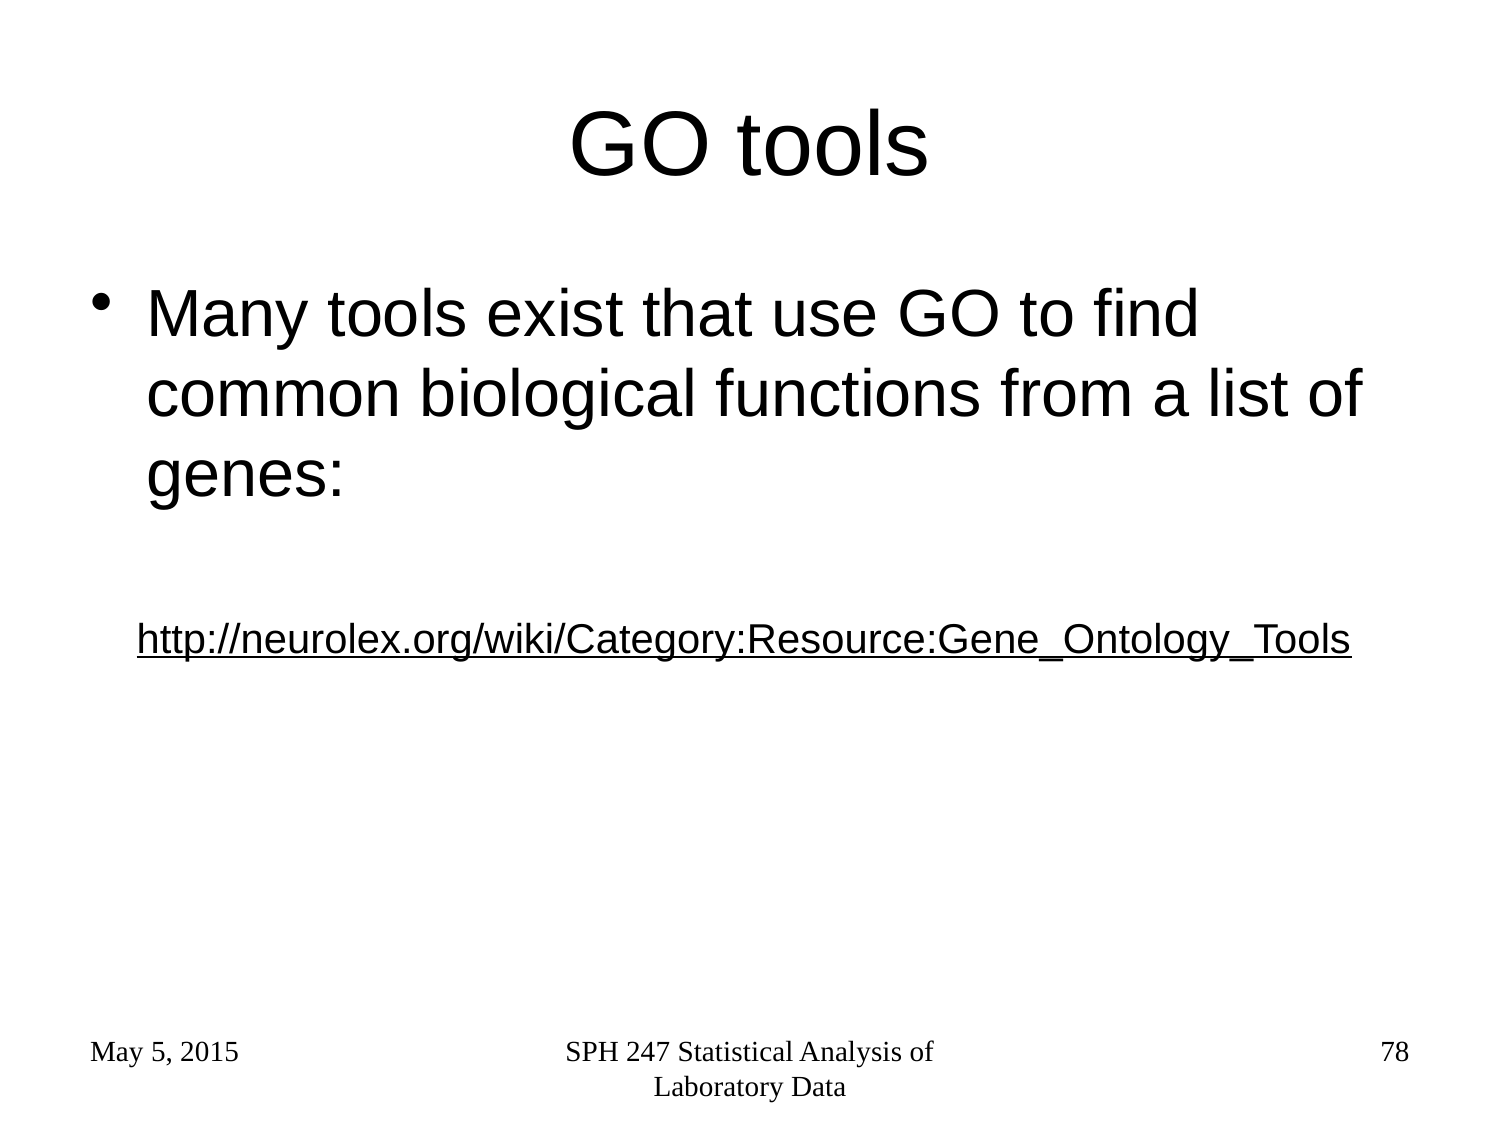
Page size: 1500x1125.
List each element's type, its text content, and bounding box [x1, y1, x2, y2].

list Many tools exist that use GO to find common biological functions from a list of genes: http://neurolex.org/wiki/Category:Resource:Gene_Ontology_Tools [75, 262, 1425, 1005]
footer SPH 247 Statistical Analysis of Laboratory Data [512, 1024, 988, 1103]
title GO tools [75, 45, 1425, 233]
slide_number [74, 1024, 426, 1103]
slide_number 78 [1074, 1024, 1426, 1103]
